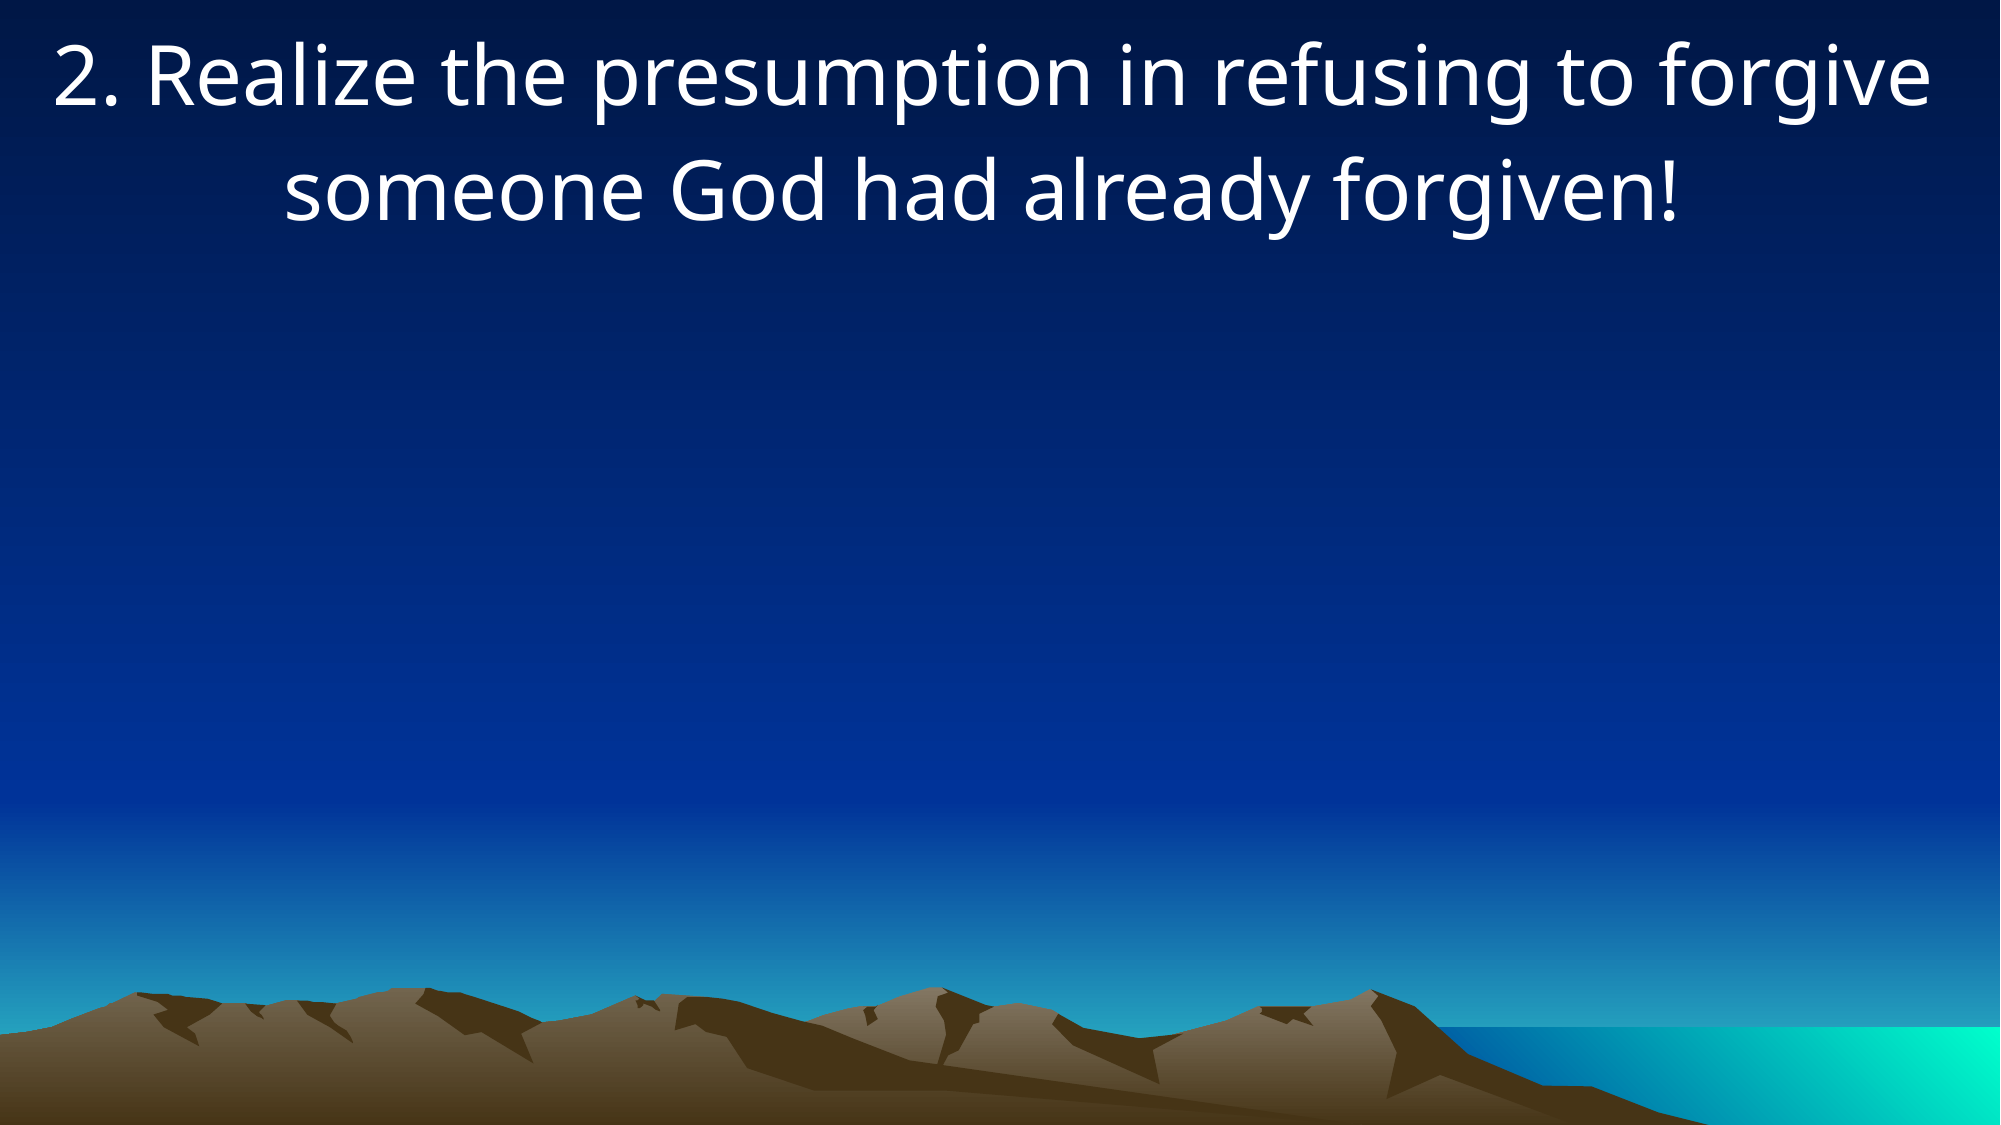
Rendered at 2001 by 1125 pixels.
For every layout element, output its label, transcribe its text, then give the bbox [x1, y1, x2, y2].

text_box 2. Realize the presumption in refusing to forgive someone God had already forgiven! [12, 0, 1975, 825]
